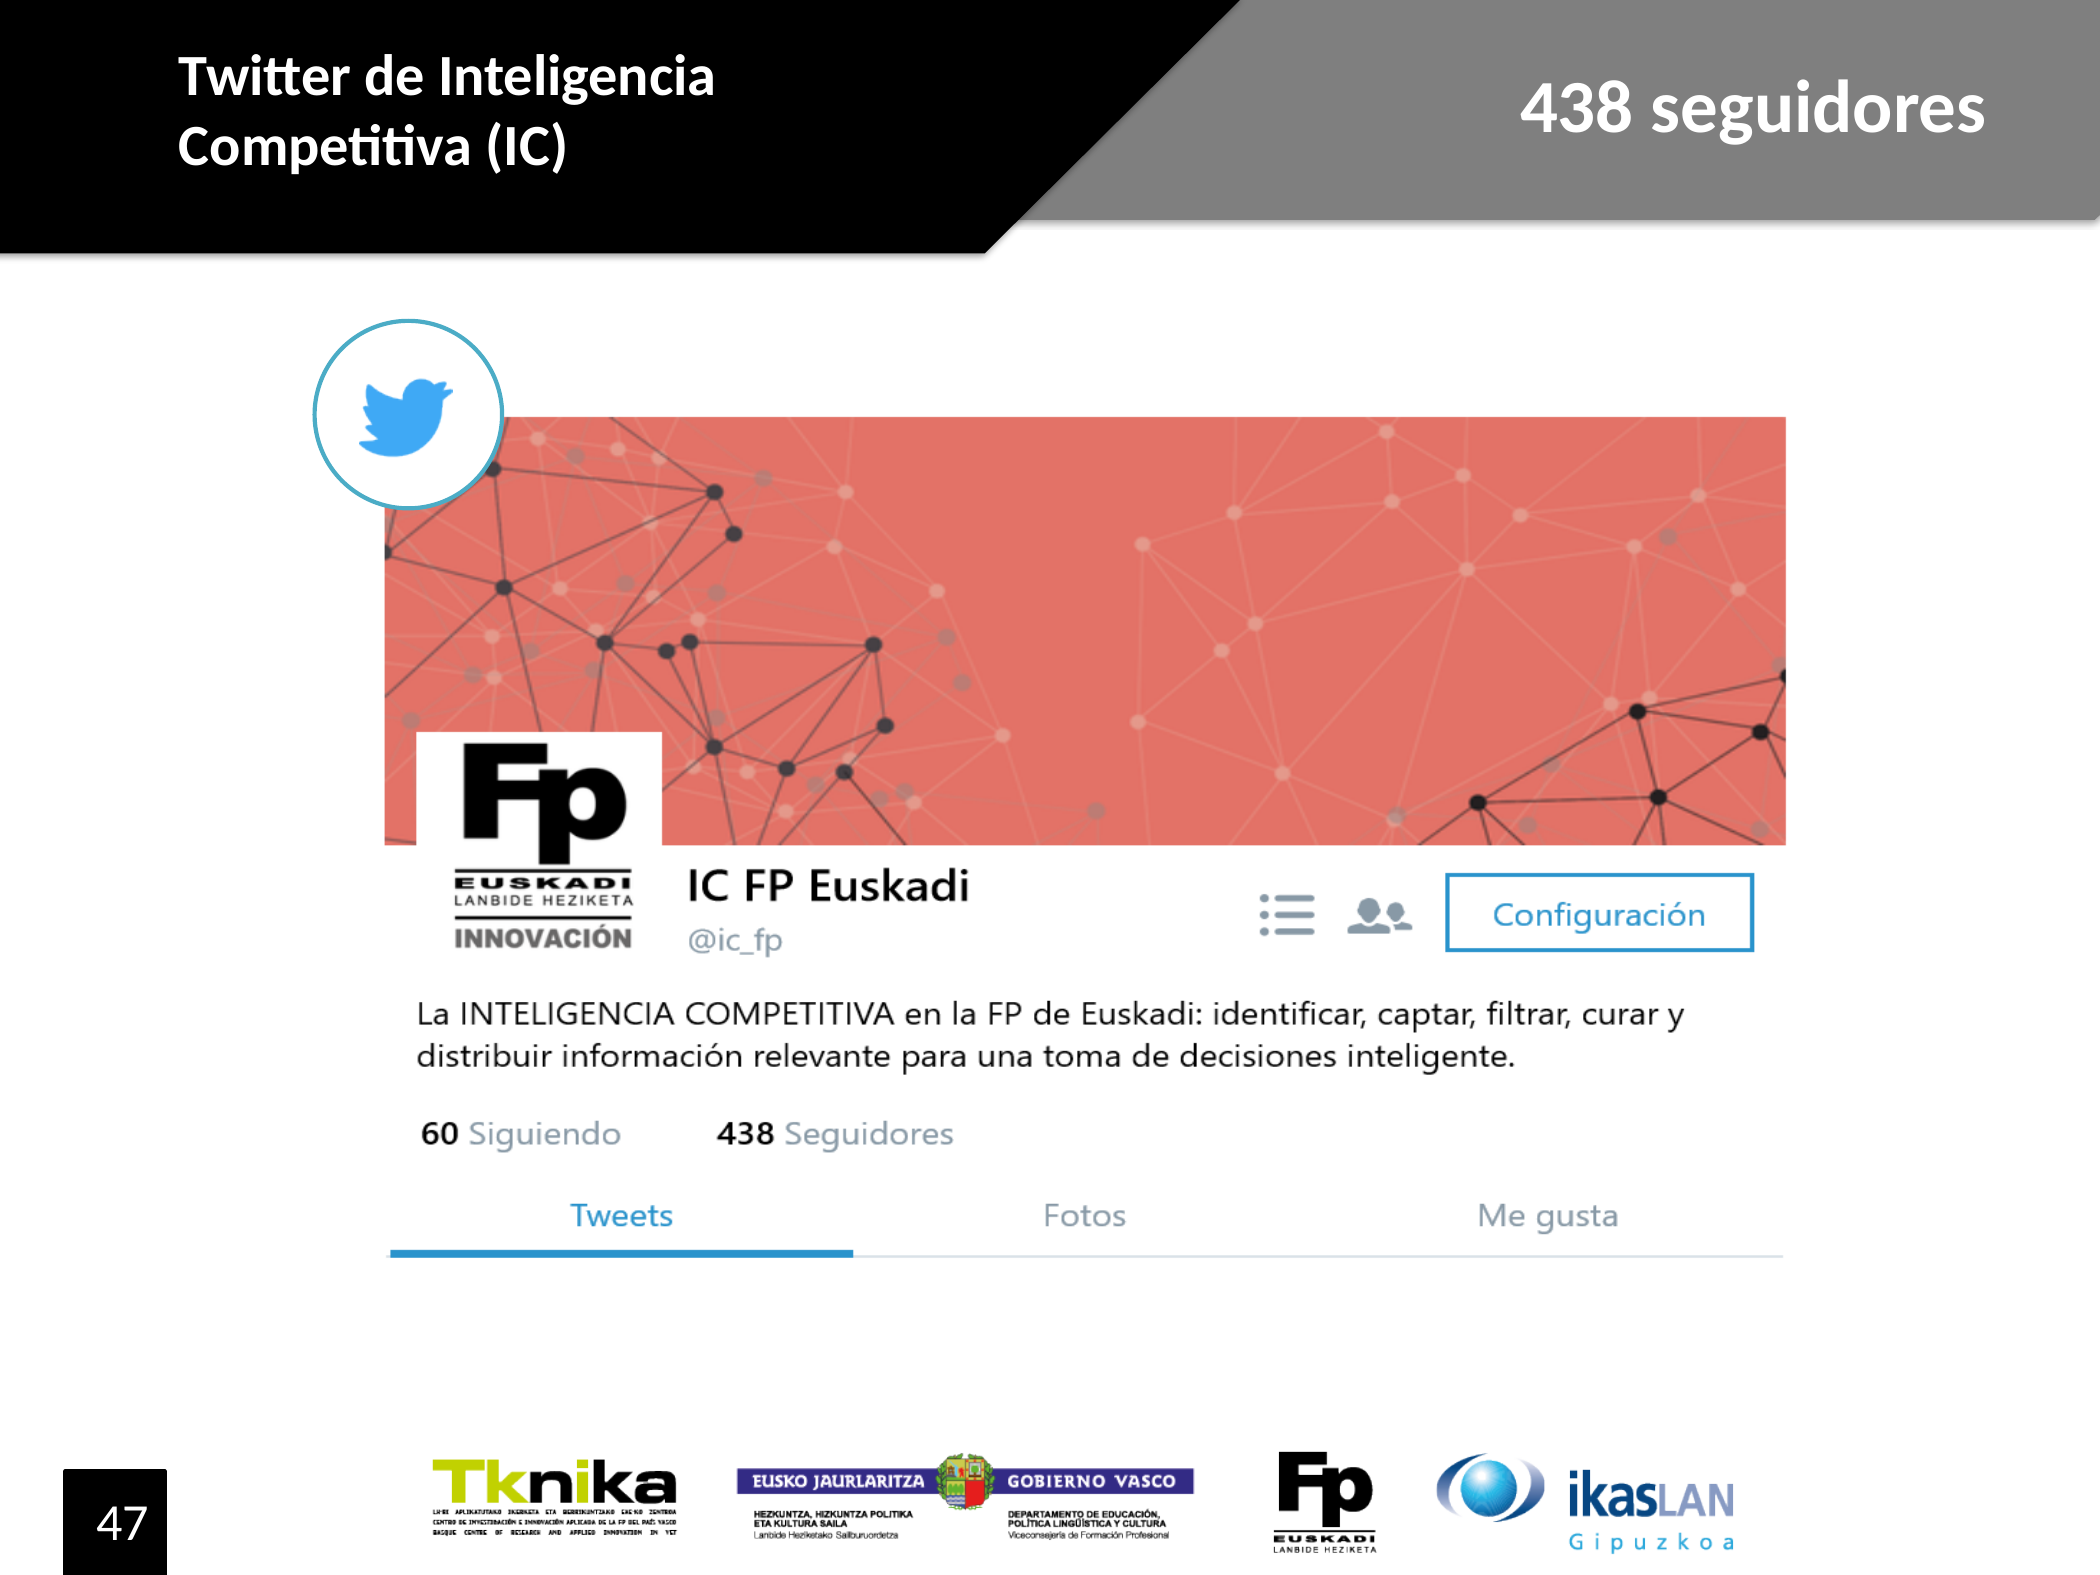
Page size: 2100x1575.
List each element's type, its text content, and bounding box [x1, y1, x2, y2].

text_box 438 seguidores [1359, 49, 2002, 155]
picture [351, 1412, 1838, 1575]
text_box [0, 0, 1245, 257]
text_box 49 [81, 1481, 572, 1565]
text_box Twitter de Inteligencia Competitiva (IC) [164, 29, 977, 185]
text_box [1031, 0, 2100, 223]
text_box [312, 318, 503, 493]
picture [358, 371, 1789, 1288]
